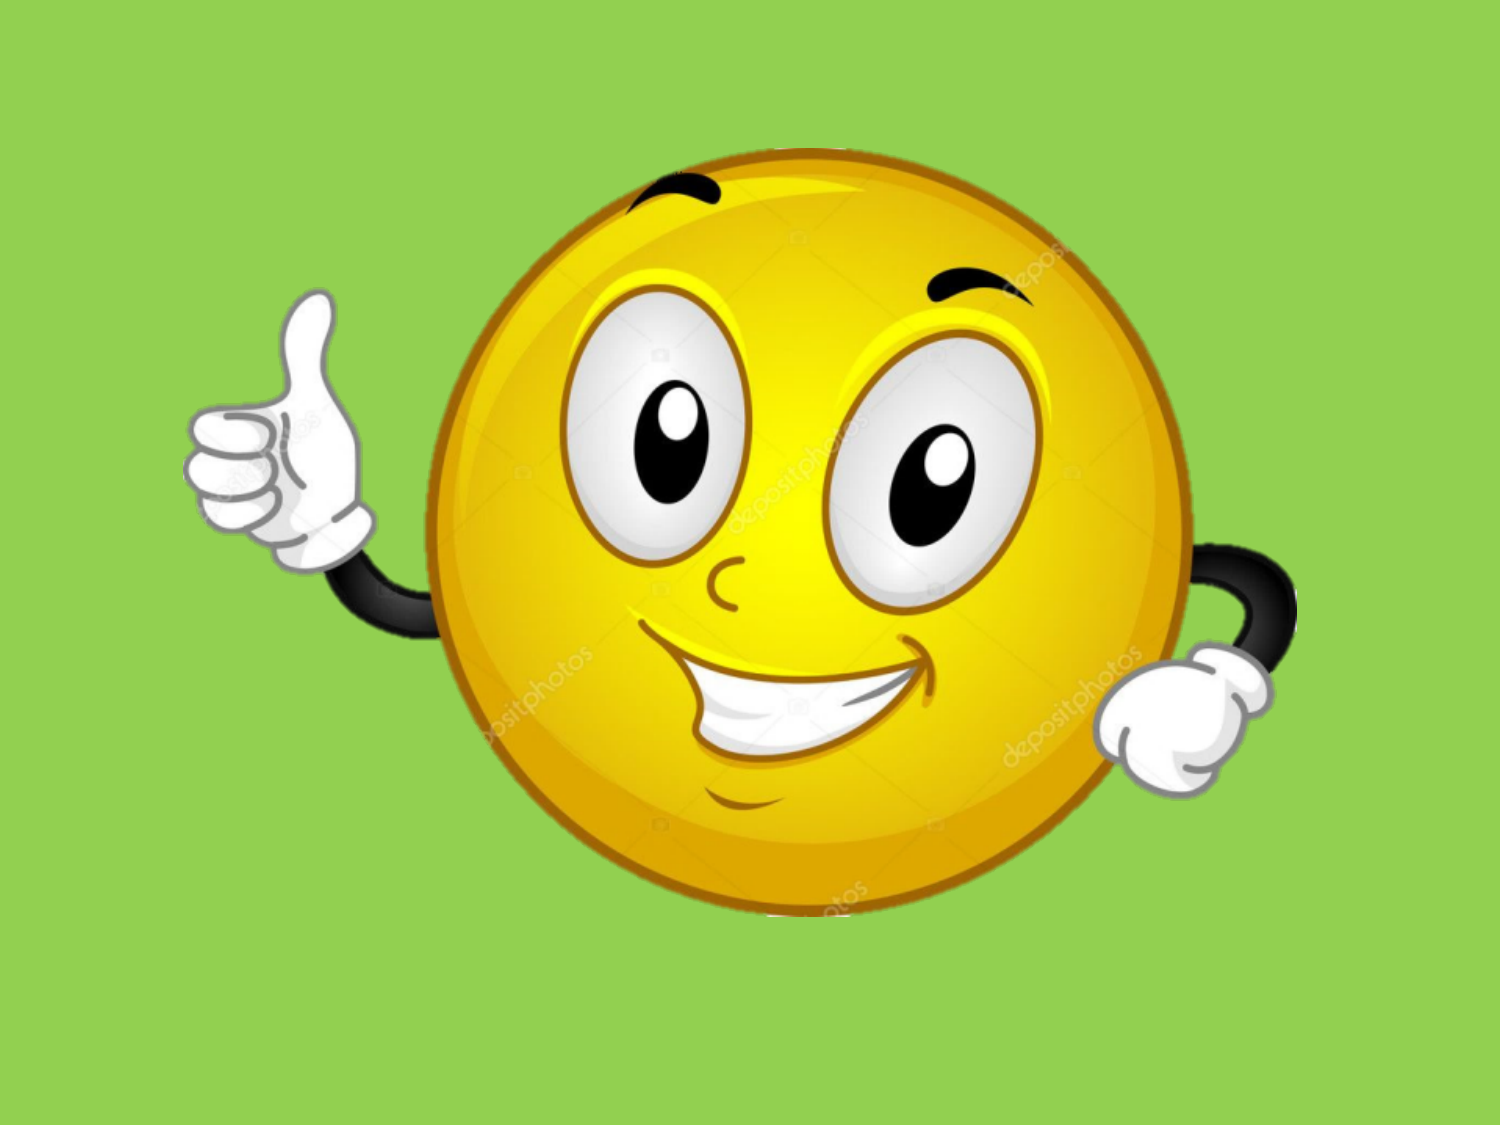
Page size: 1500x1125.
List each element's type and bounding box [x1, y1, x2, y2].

picture [182, 148, 1298, 917]
